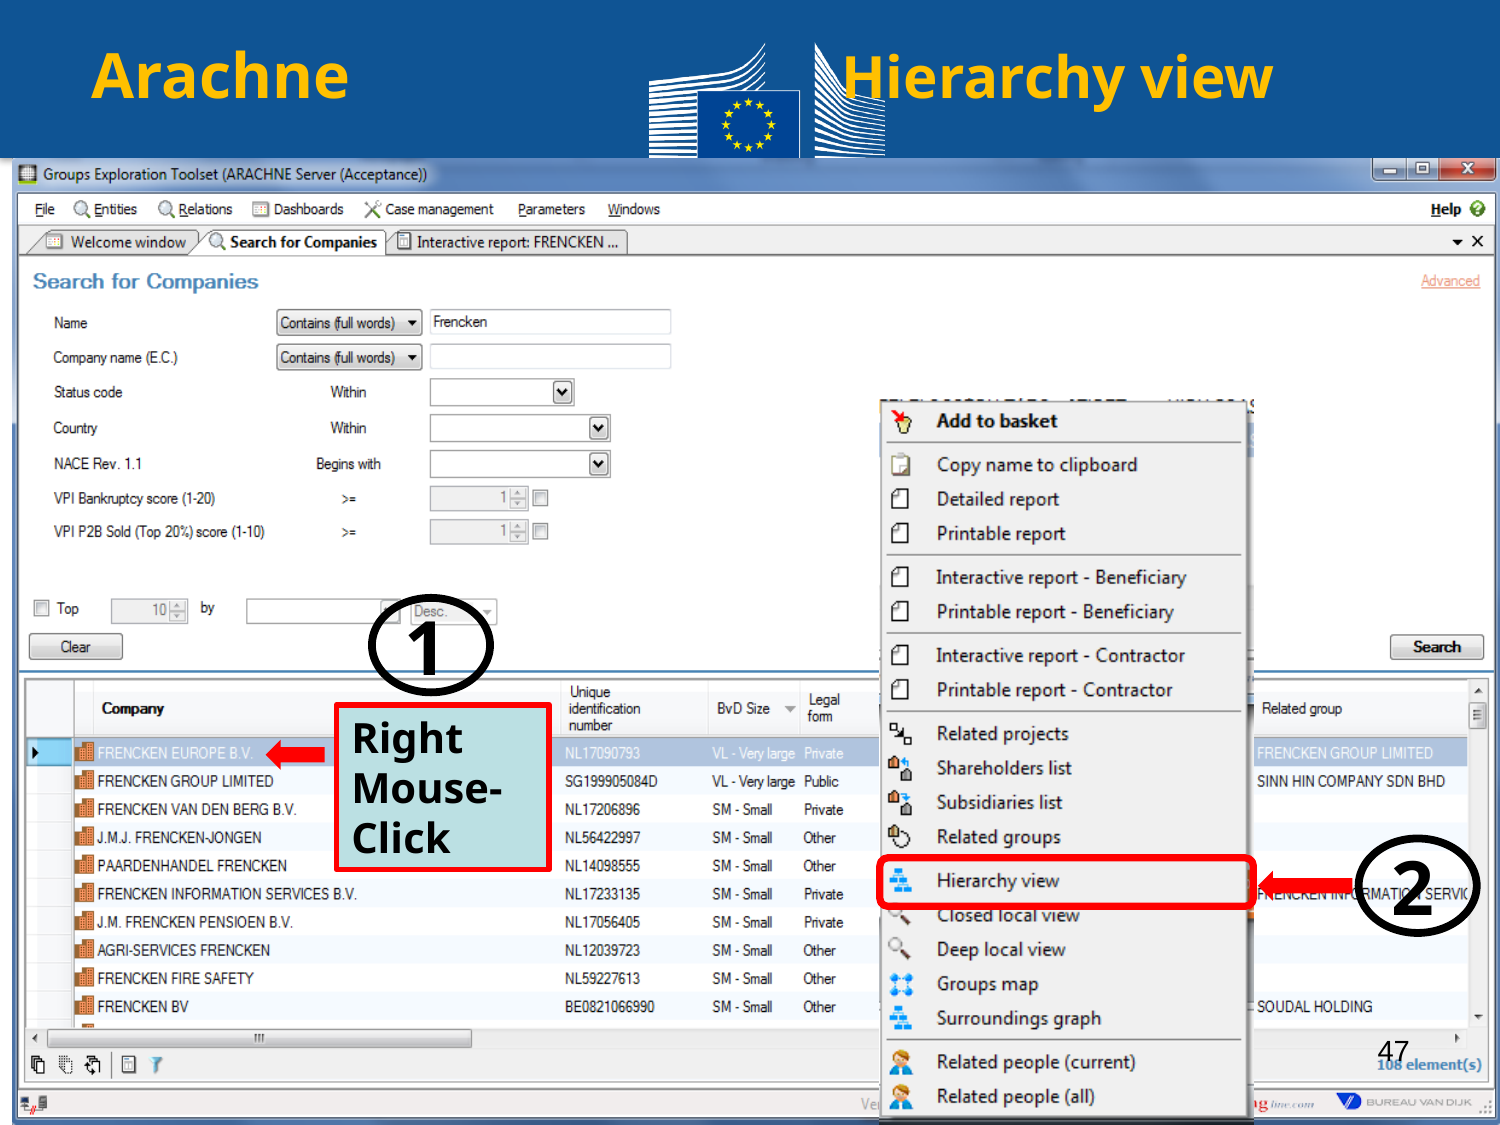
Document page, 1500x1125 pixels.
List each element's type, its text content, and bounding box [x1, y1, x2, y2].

picture [12, 144, 1500, 1125]
text_box Arachne Hierarchy view [17, 2, 1483, 144]
